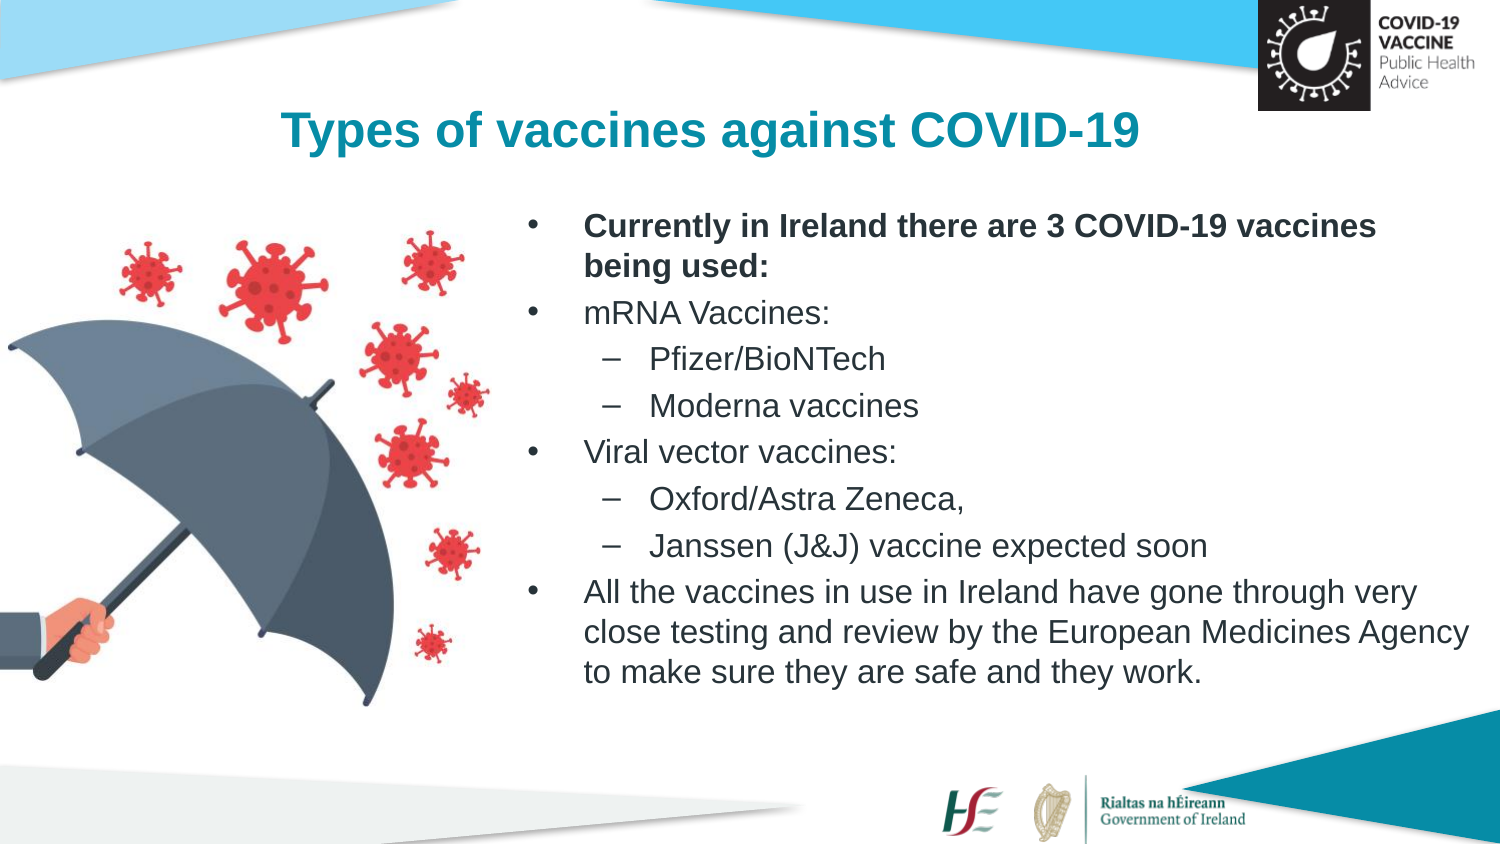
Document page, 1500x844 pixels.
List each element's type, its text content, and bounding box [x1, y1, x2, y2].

text_box Types of vaccines against COVID-19 [80, 72, 1342, 165]
text_box [0, 765, 807, 844]
picture [0, 217, 492, 710]
text_box [1251, 708, 1500, 844]
text_box Currently in Ireland there are 3 COVID-19 vaccines being used: mRNA Vaccines: Pfizer/BioNTech Moderna vaccines Viral vector vaccines: Oxford/Astra Zeneca, Janssen (J&J) vaccine expected soon All the vaccines in use in Ireland have gone through very close testing and review by the European Medicines Agency to make sure they are safe and they work. [512, 196, 1487, 750]
picture [1258, 0, 1500, 112]
picture [938, 770, 1249, 844]
text_box [644, 0, 1254, 69]
text_box [0, 0, 464, 81]
